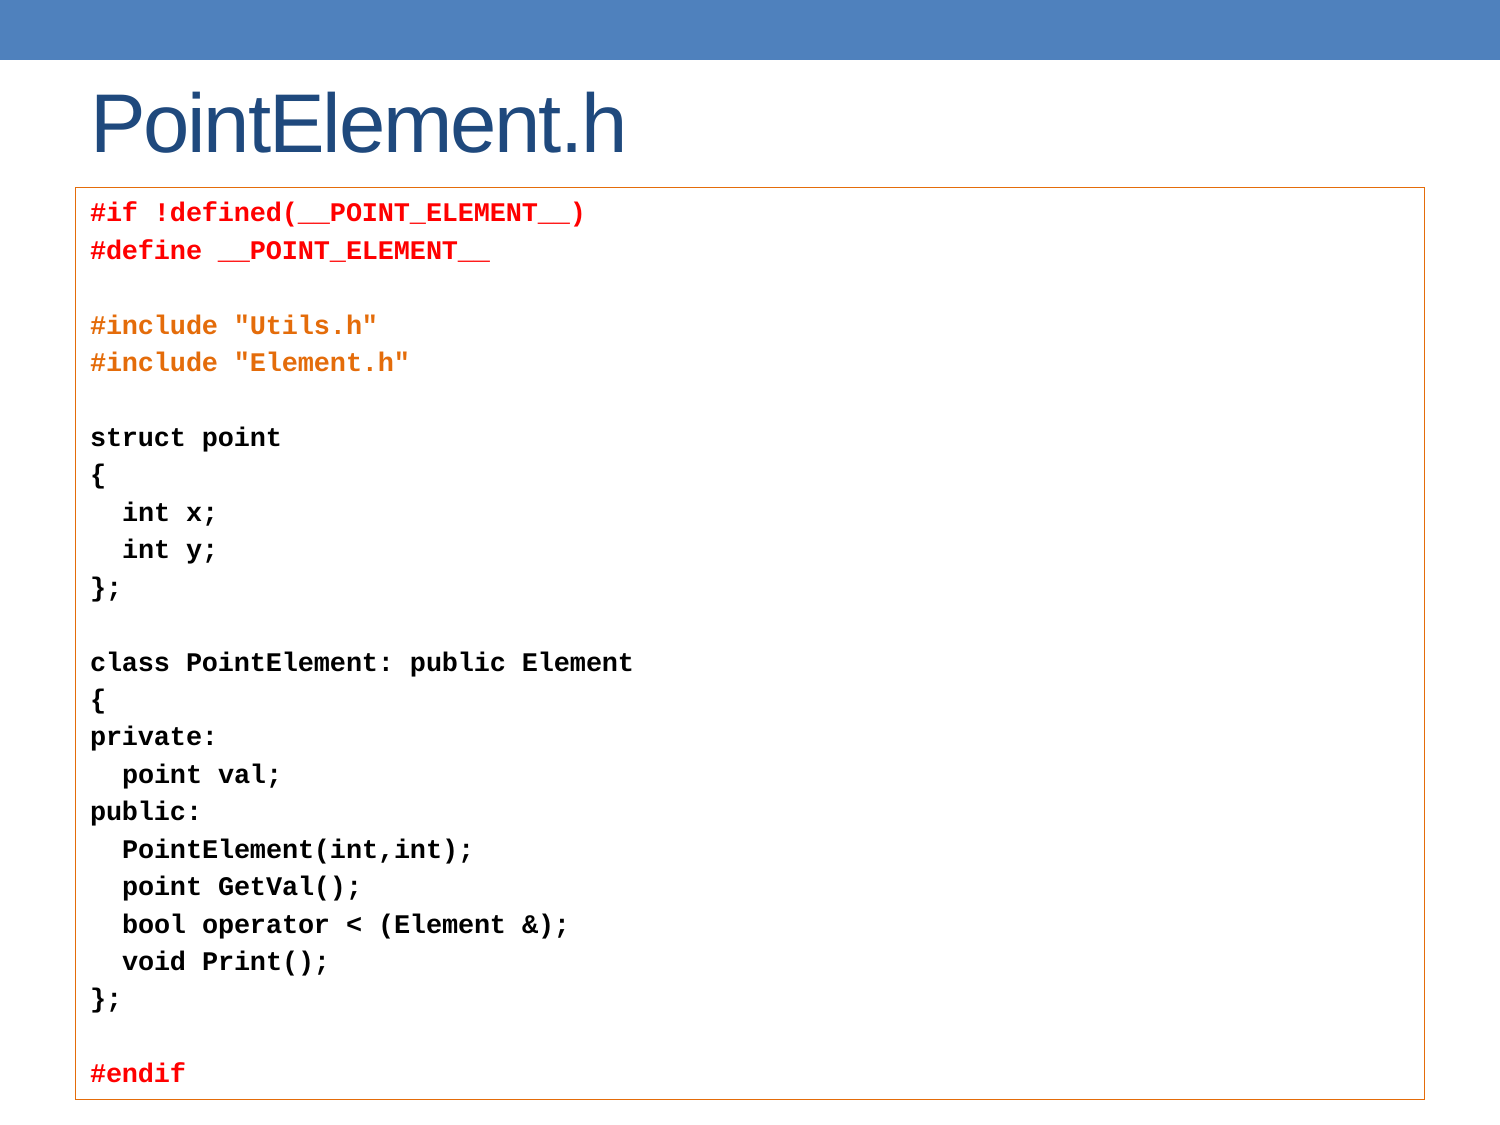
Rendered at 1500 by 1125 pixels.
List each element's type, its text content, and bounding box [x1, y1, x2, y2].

list #if !defined(__POINT_ELEMENT__) #define __POINT_ELEMENT__ #include "Utils.h" #include "Element.h" struct point { int x; int y; }; class PointElement: public Element { private: point val; public: PointElement(int,int); point GetVal(); bool operator < (Element &); void Print(); }; #endif [75, 187, 1425, 1100]
title PointElement.h [75, 37, 1425, 187]
